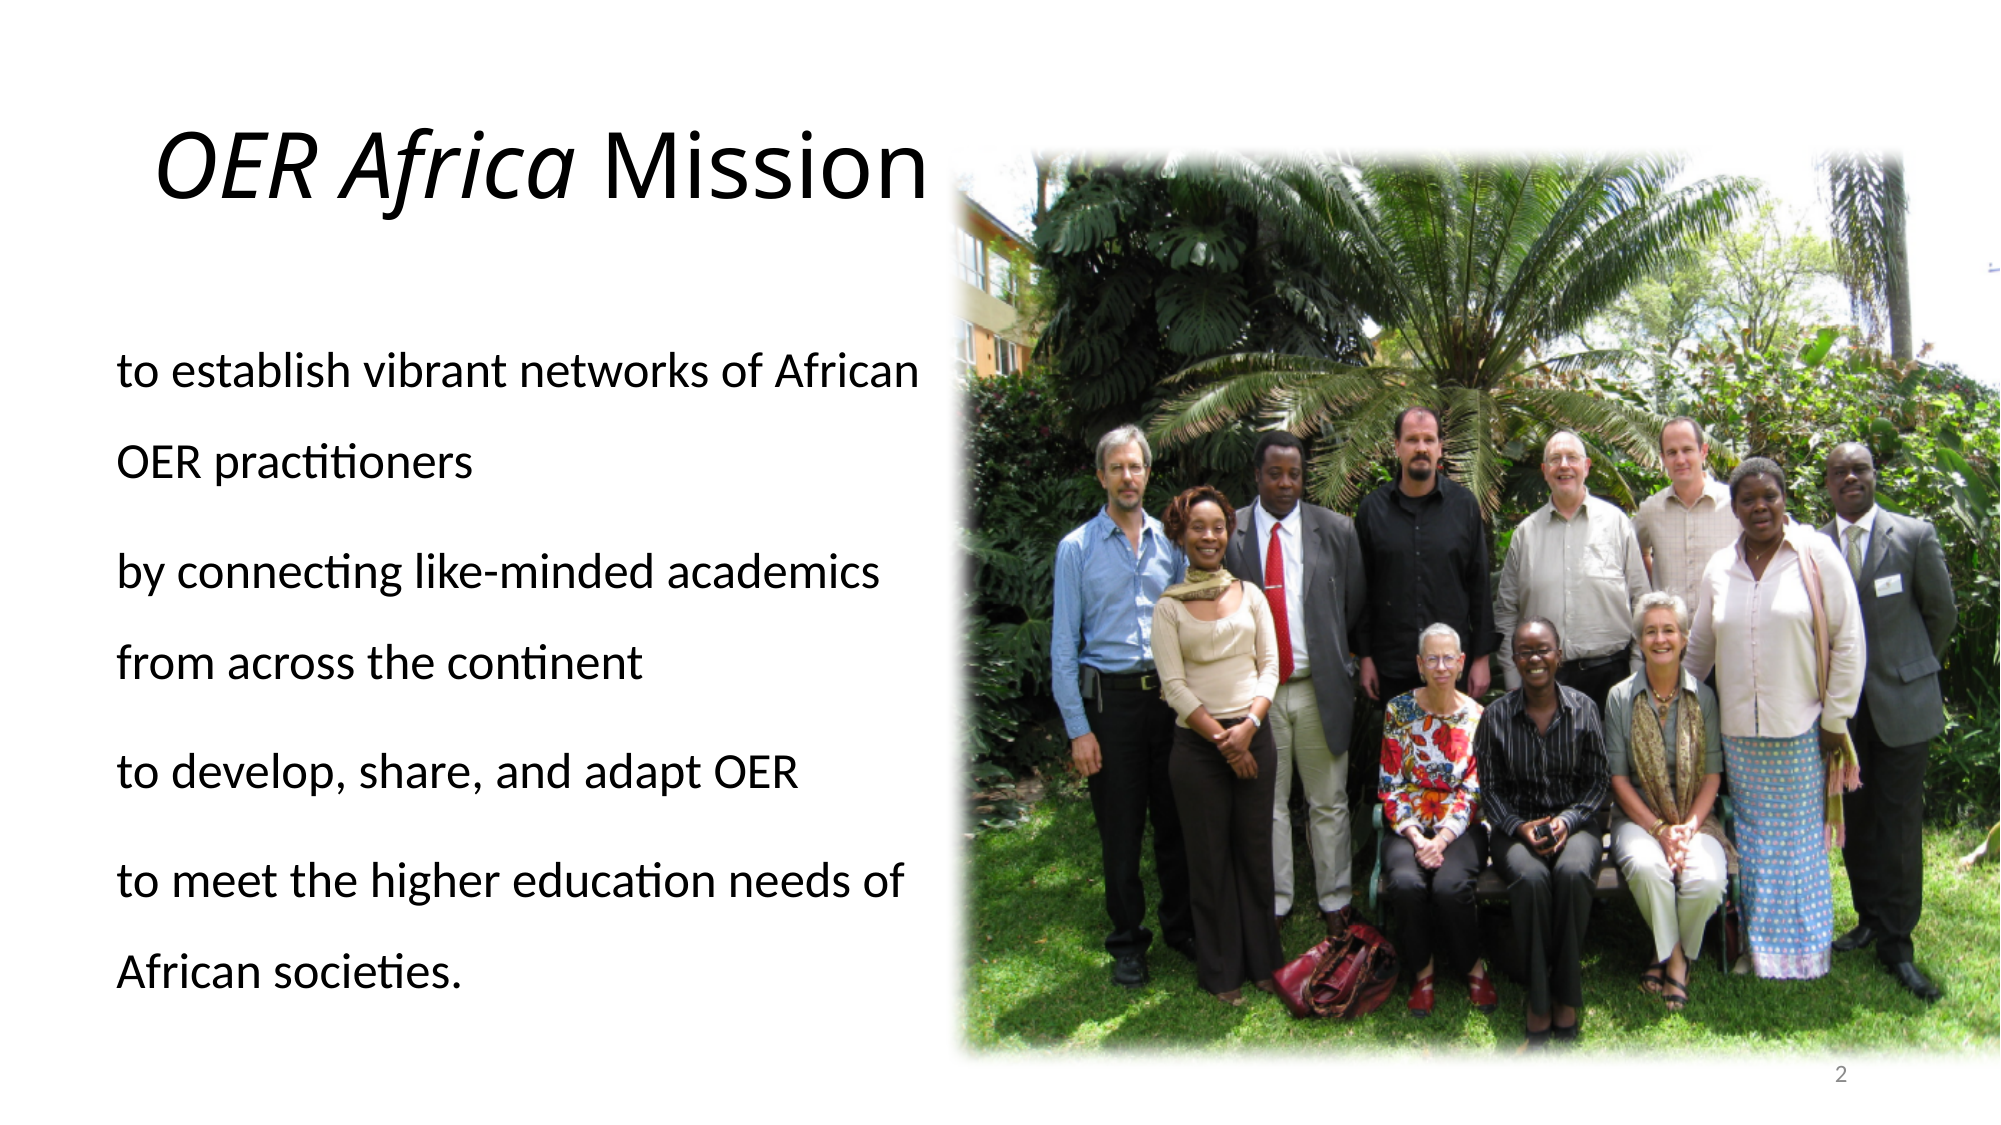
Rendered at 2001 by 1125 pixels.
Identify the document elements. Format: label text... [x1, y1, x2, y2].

picture [946, 145, 2000, 1069]
list to establish vibrant networks of African OER practitioners by connecting like-minded academics from across the continent to develop, share, and adapt OER to meet the higher education needs of African societies. [101, 299, 946, 1014]
title OER Africa Mission [137, 59, 1863, 278]
slide_number 2 [1412, 1069, 1863, 1103]
